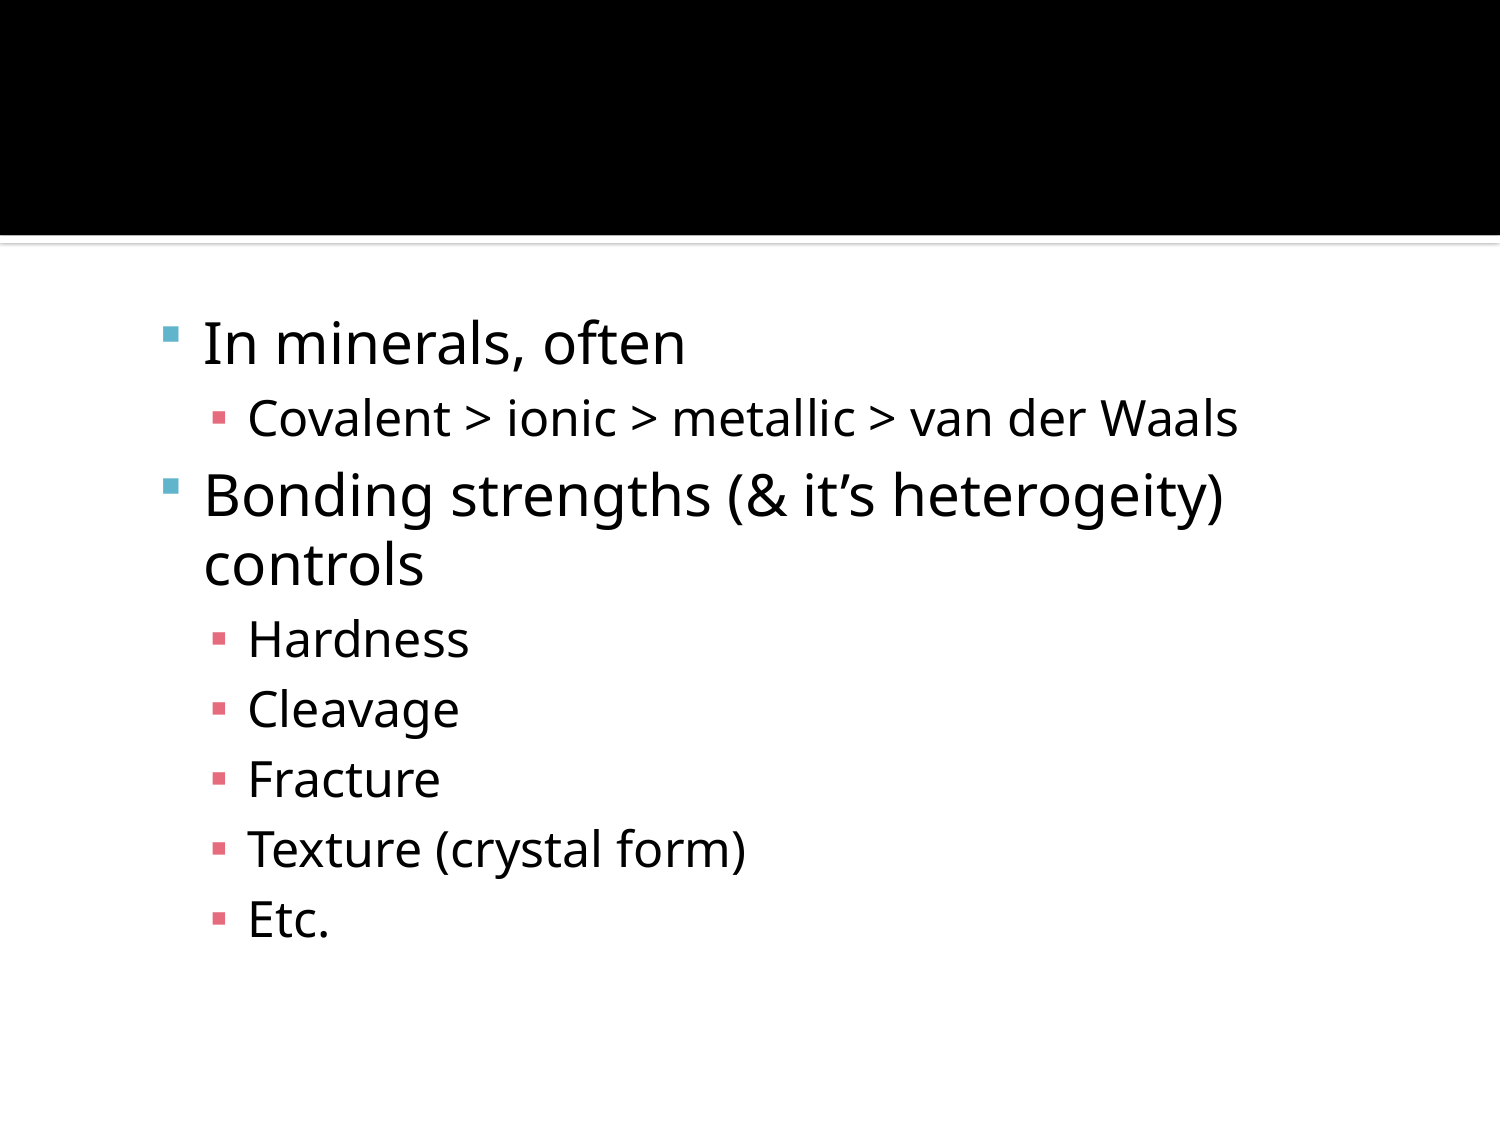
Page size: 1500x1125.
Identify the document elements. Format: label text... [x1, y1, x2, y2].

list In minerals, often Covalent > ionic > metallic > van der Waals Bonding strengths (& it’s heterogeity) controls Hardness Cleavage Fracture Texture (crystal form) Etc. [75, 291, 1425, 1050]
